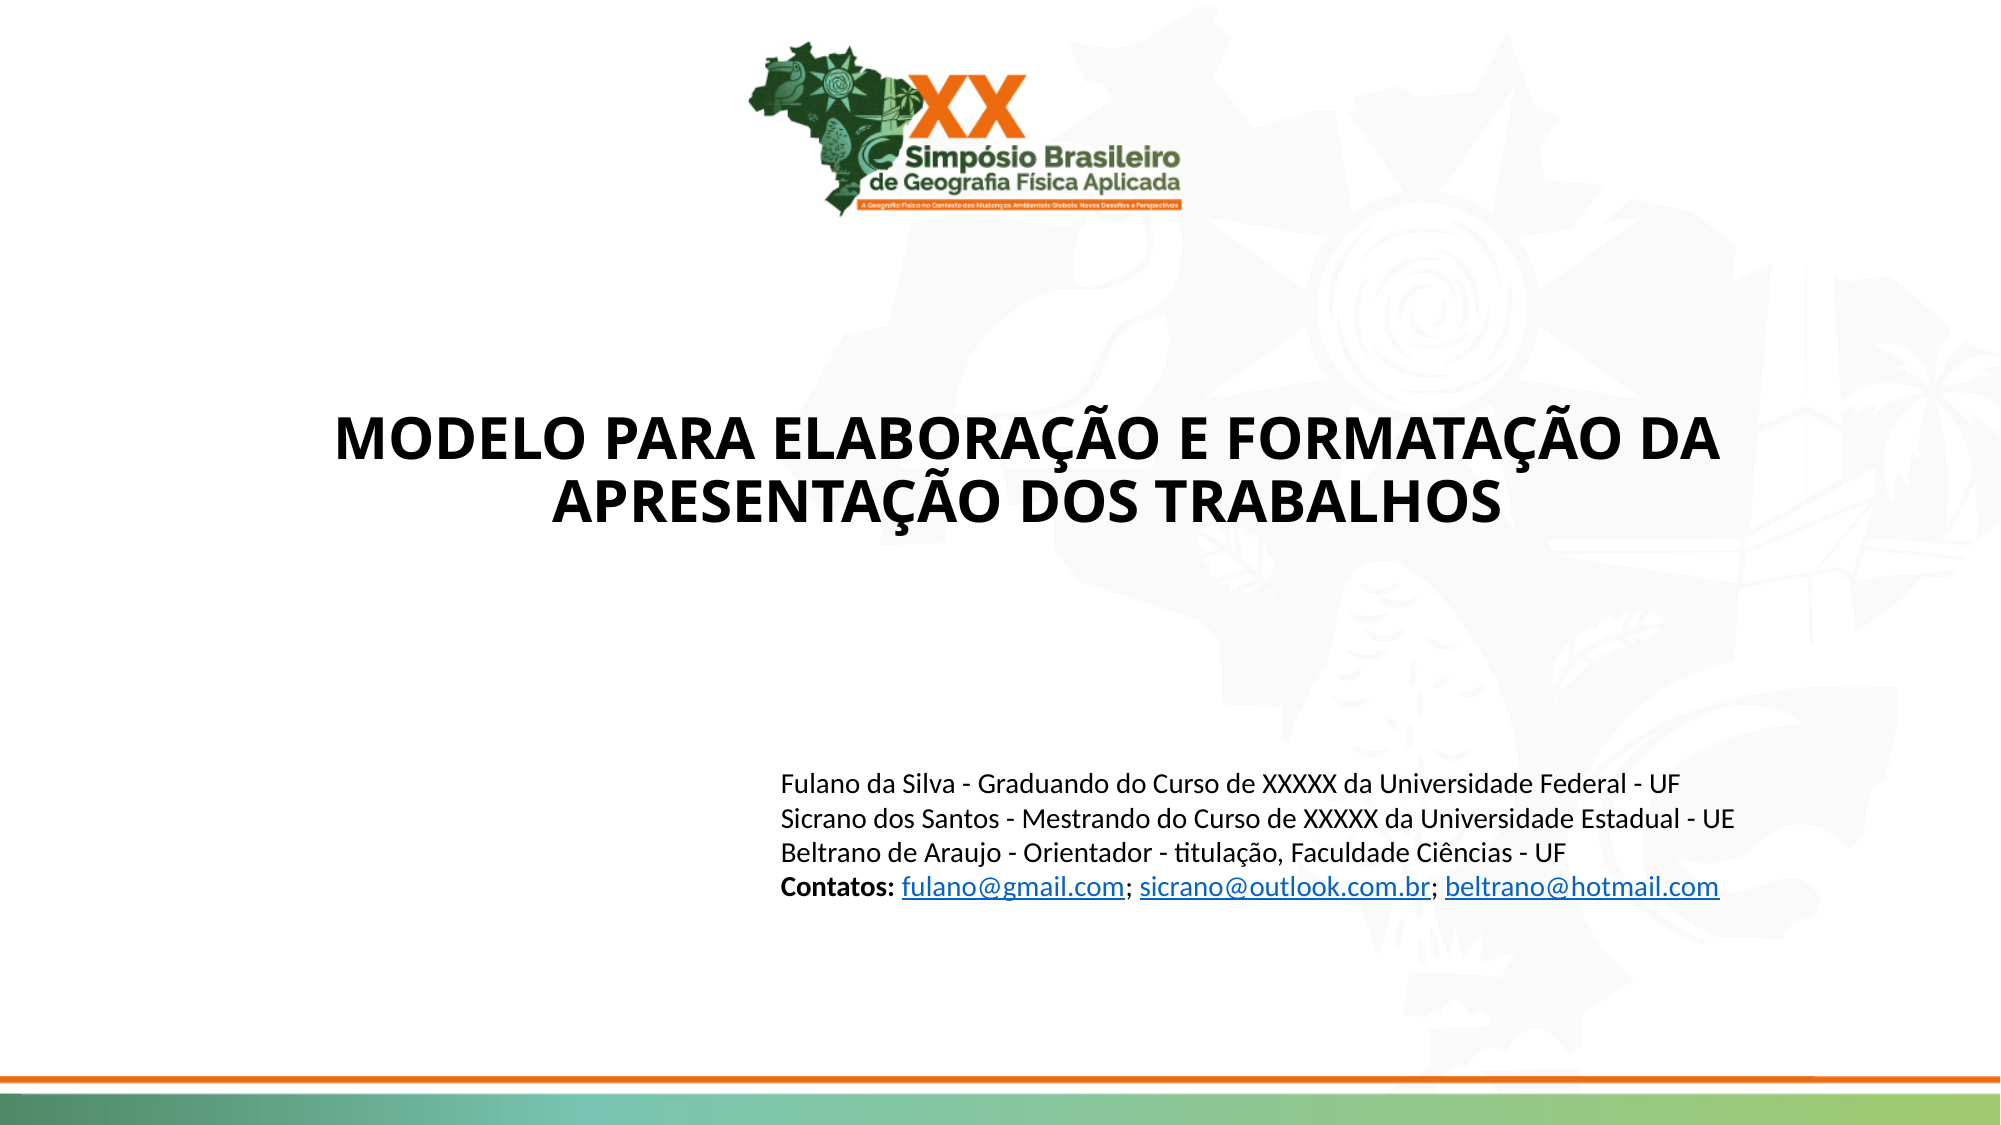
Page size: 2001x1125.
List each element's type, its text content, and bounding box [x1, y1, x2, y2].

text_box MODELO PARA ELABORAÇÃO E FORMATAÇÃO DA APRESENTAÇÃO DOS TRABALHOS [264, 381, 1791, 563]
picture [0, 0, 2001, 1125]
text_box Fulano da Silva - Graduando do Curso de XXXXX da Universidade Federal - UF Sicrano dos Santos - Mestrando do Curso de XXXXX da Universidade Estadual - UE Beltrano de Araujo - Orientador - titulação, Faculdade Ciências - UF Contatos: fulano@gmail.com; sicrano@outlook.com.br; beltrano@hotmail.com [765, 761, 1816, 916]
